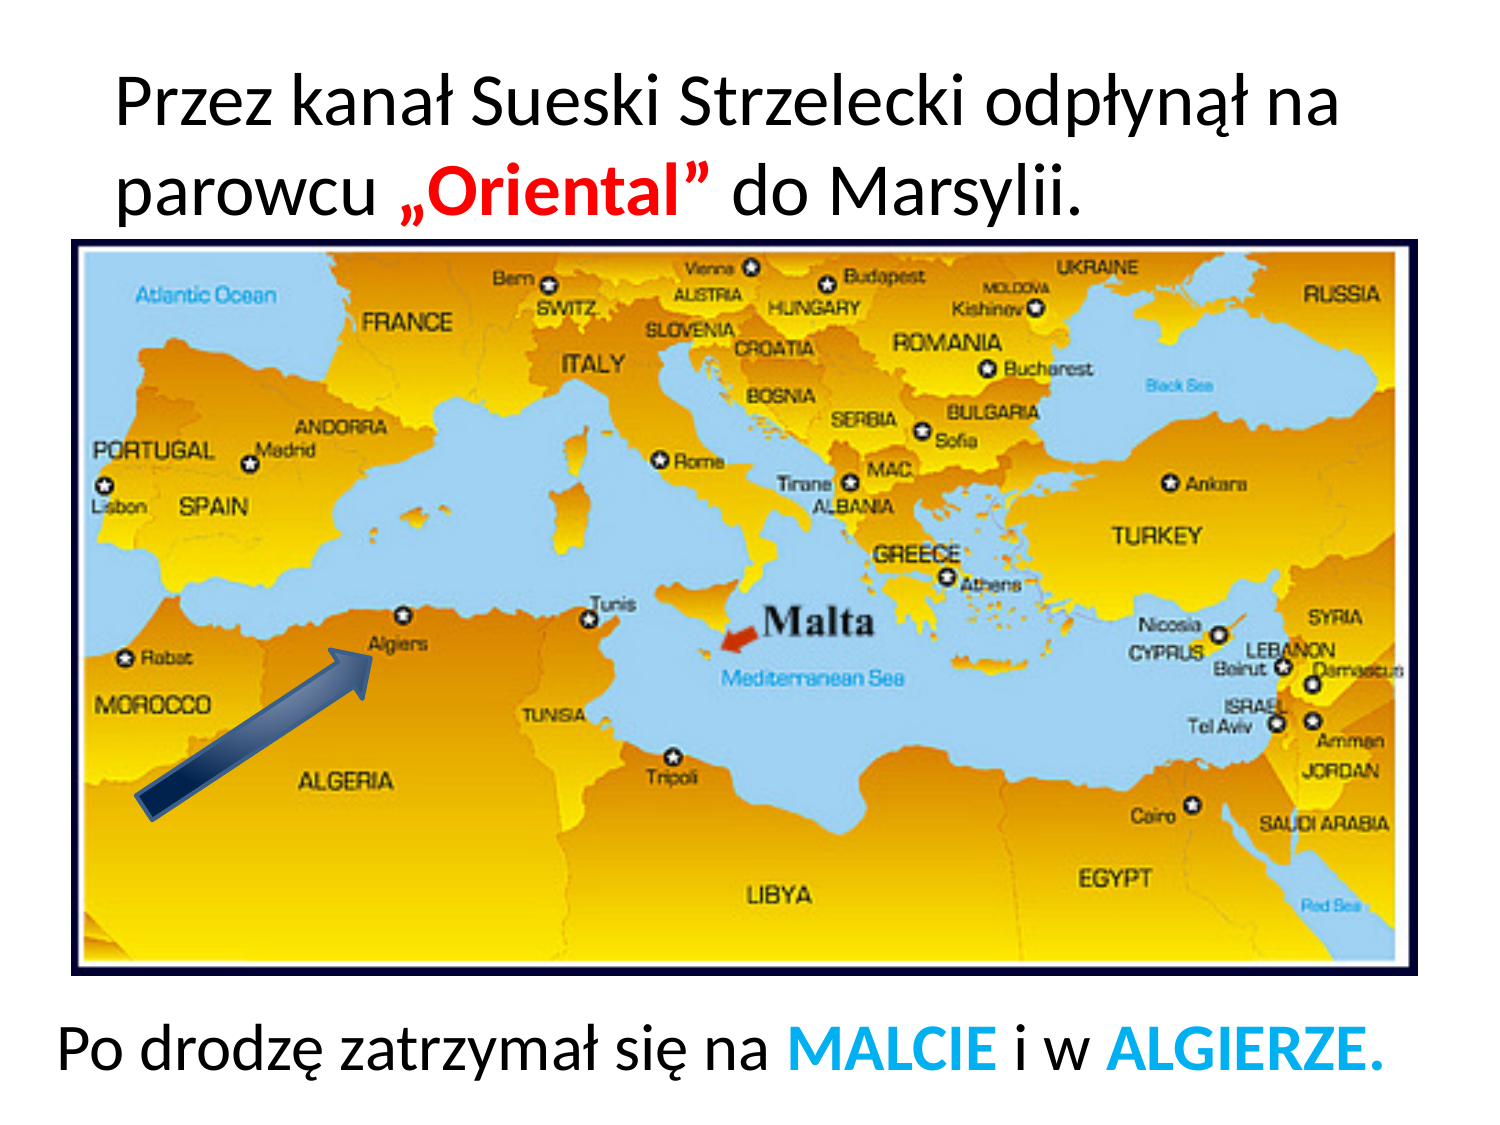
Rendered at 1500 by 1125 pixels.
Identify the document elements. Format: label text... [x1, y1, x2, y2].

text_box Przez kanał Sueski Strzelecki odpłynął na parowcu „Oriental” do Marsylii. [100, 42, 1447, 238]
picture [70, 239, 1418, 977]
text_box Po drodzę zatrzymał się na MALCIE i w ALGIERZE. [41, 995, 1500, 1091]
